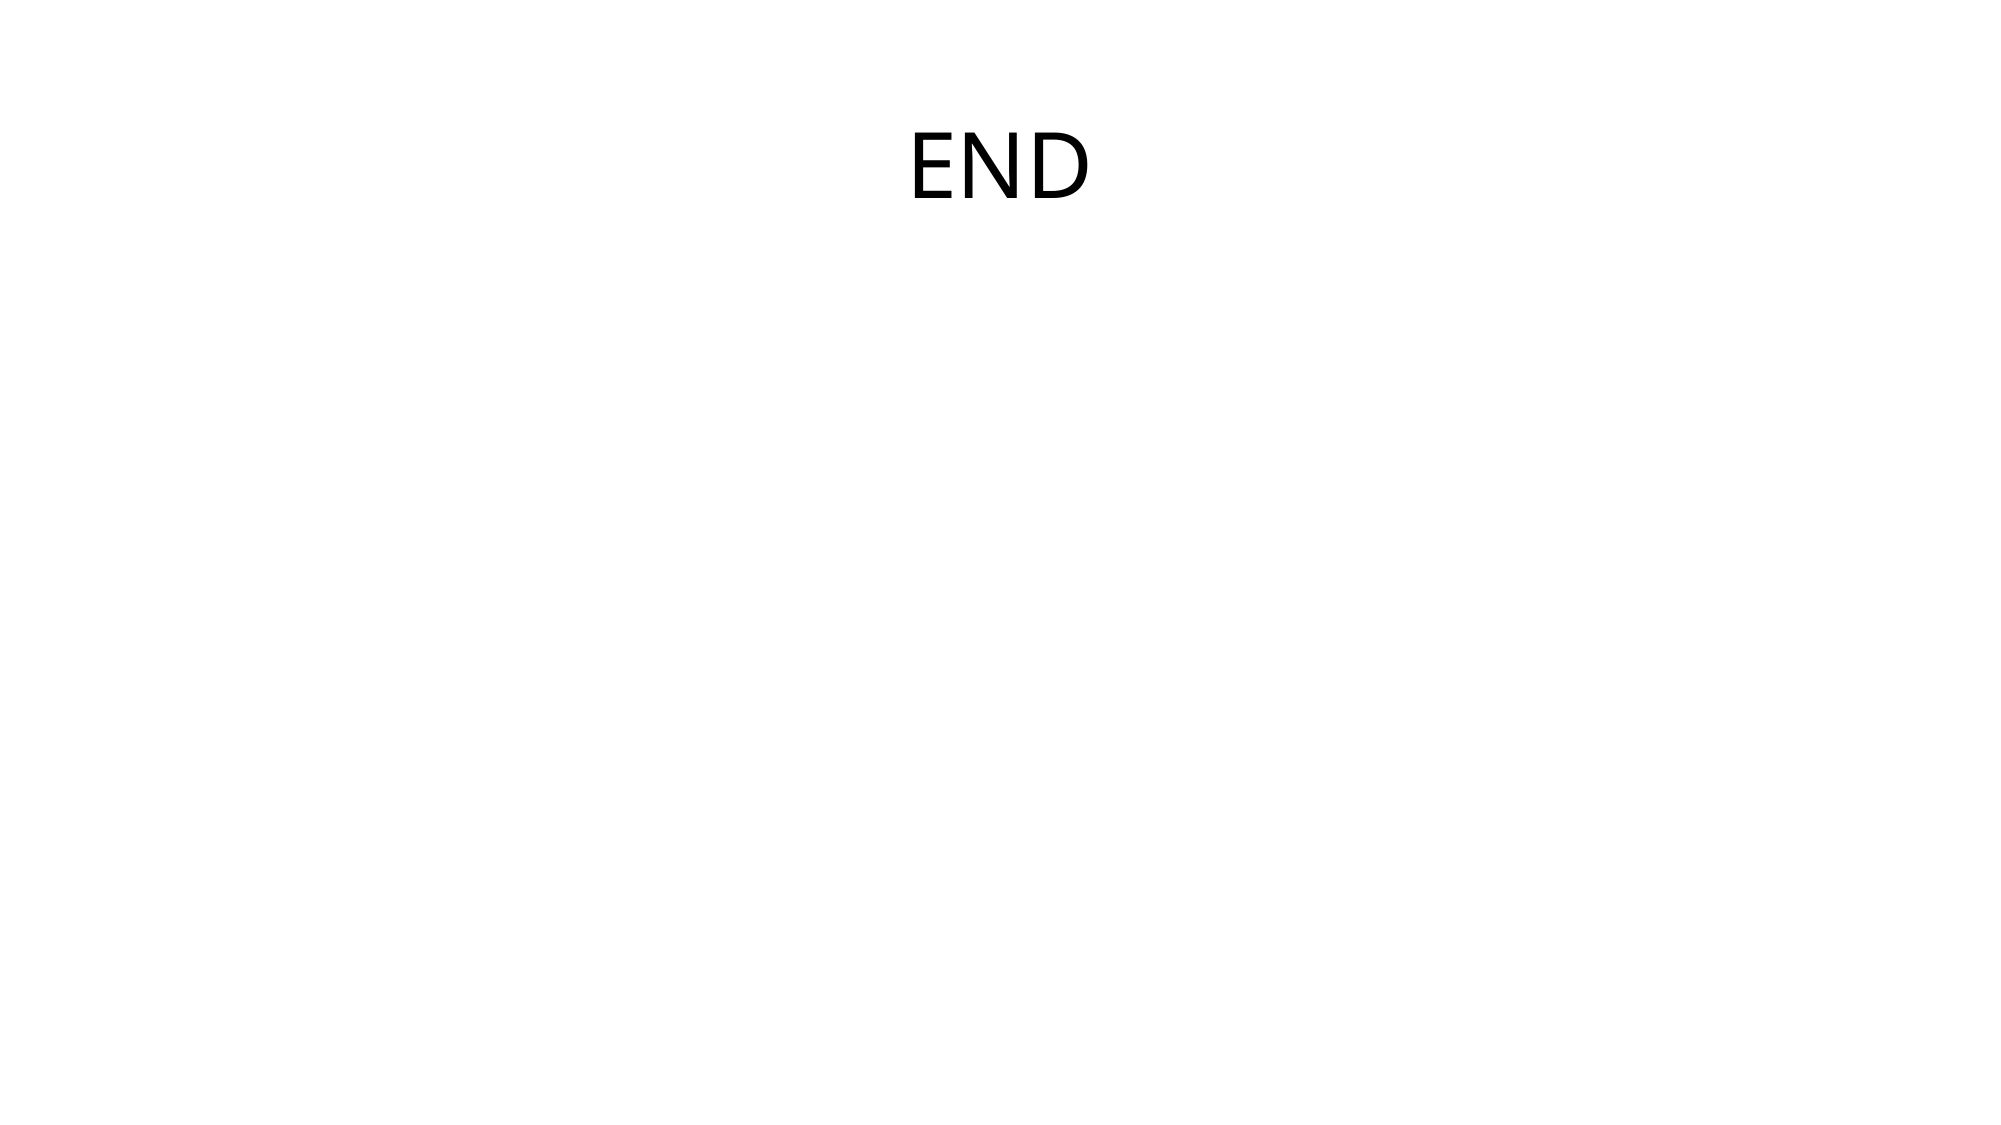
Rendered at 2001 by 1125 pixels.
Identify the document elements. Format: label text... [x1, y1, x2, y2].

title END [137, 59, 1863, 278]
